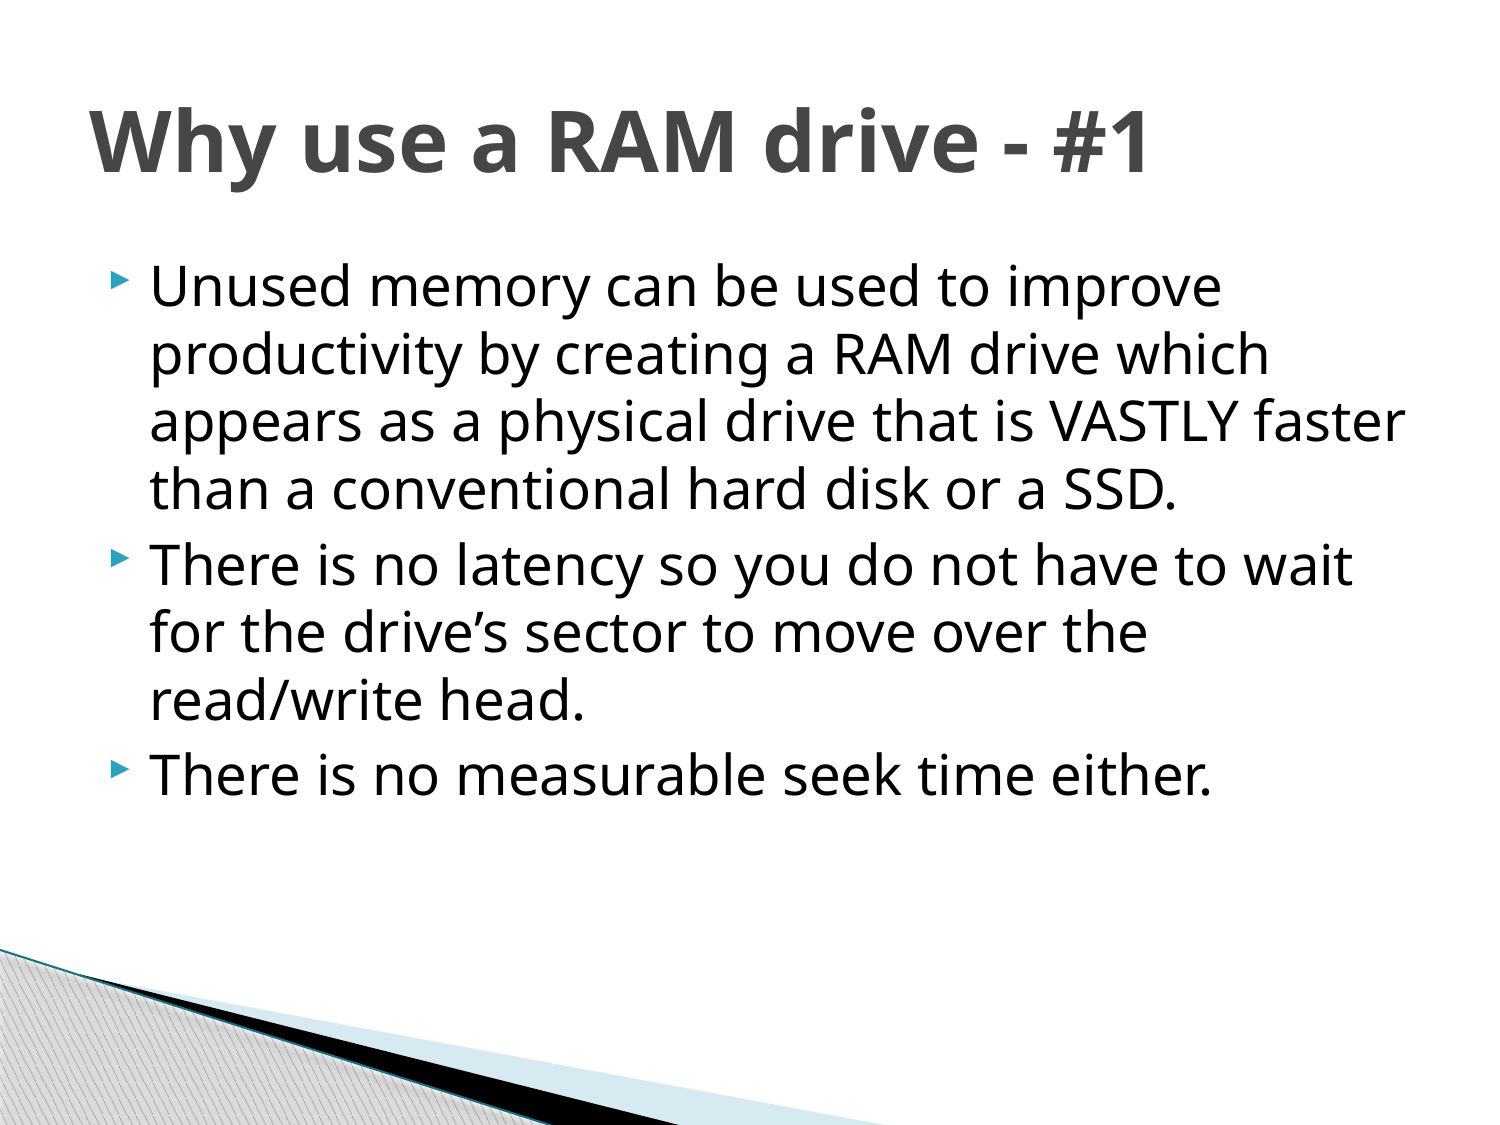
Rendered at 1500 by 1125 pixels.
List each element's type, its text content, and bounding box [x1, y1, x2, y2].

title Why use a RAM drive - #1 [75, 45, 1425, 233]
list Unused memory can be used to improve productivity by creating a RAM drive which appears as a physical drive that is VASTLY faster than a conventional hard disk or a SSD. There is no latency so you do not have to wait for the drive’s sector to move over the read/write head. There is no measurable seek time either. [75, 243, 1425, 986]
